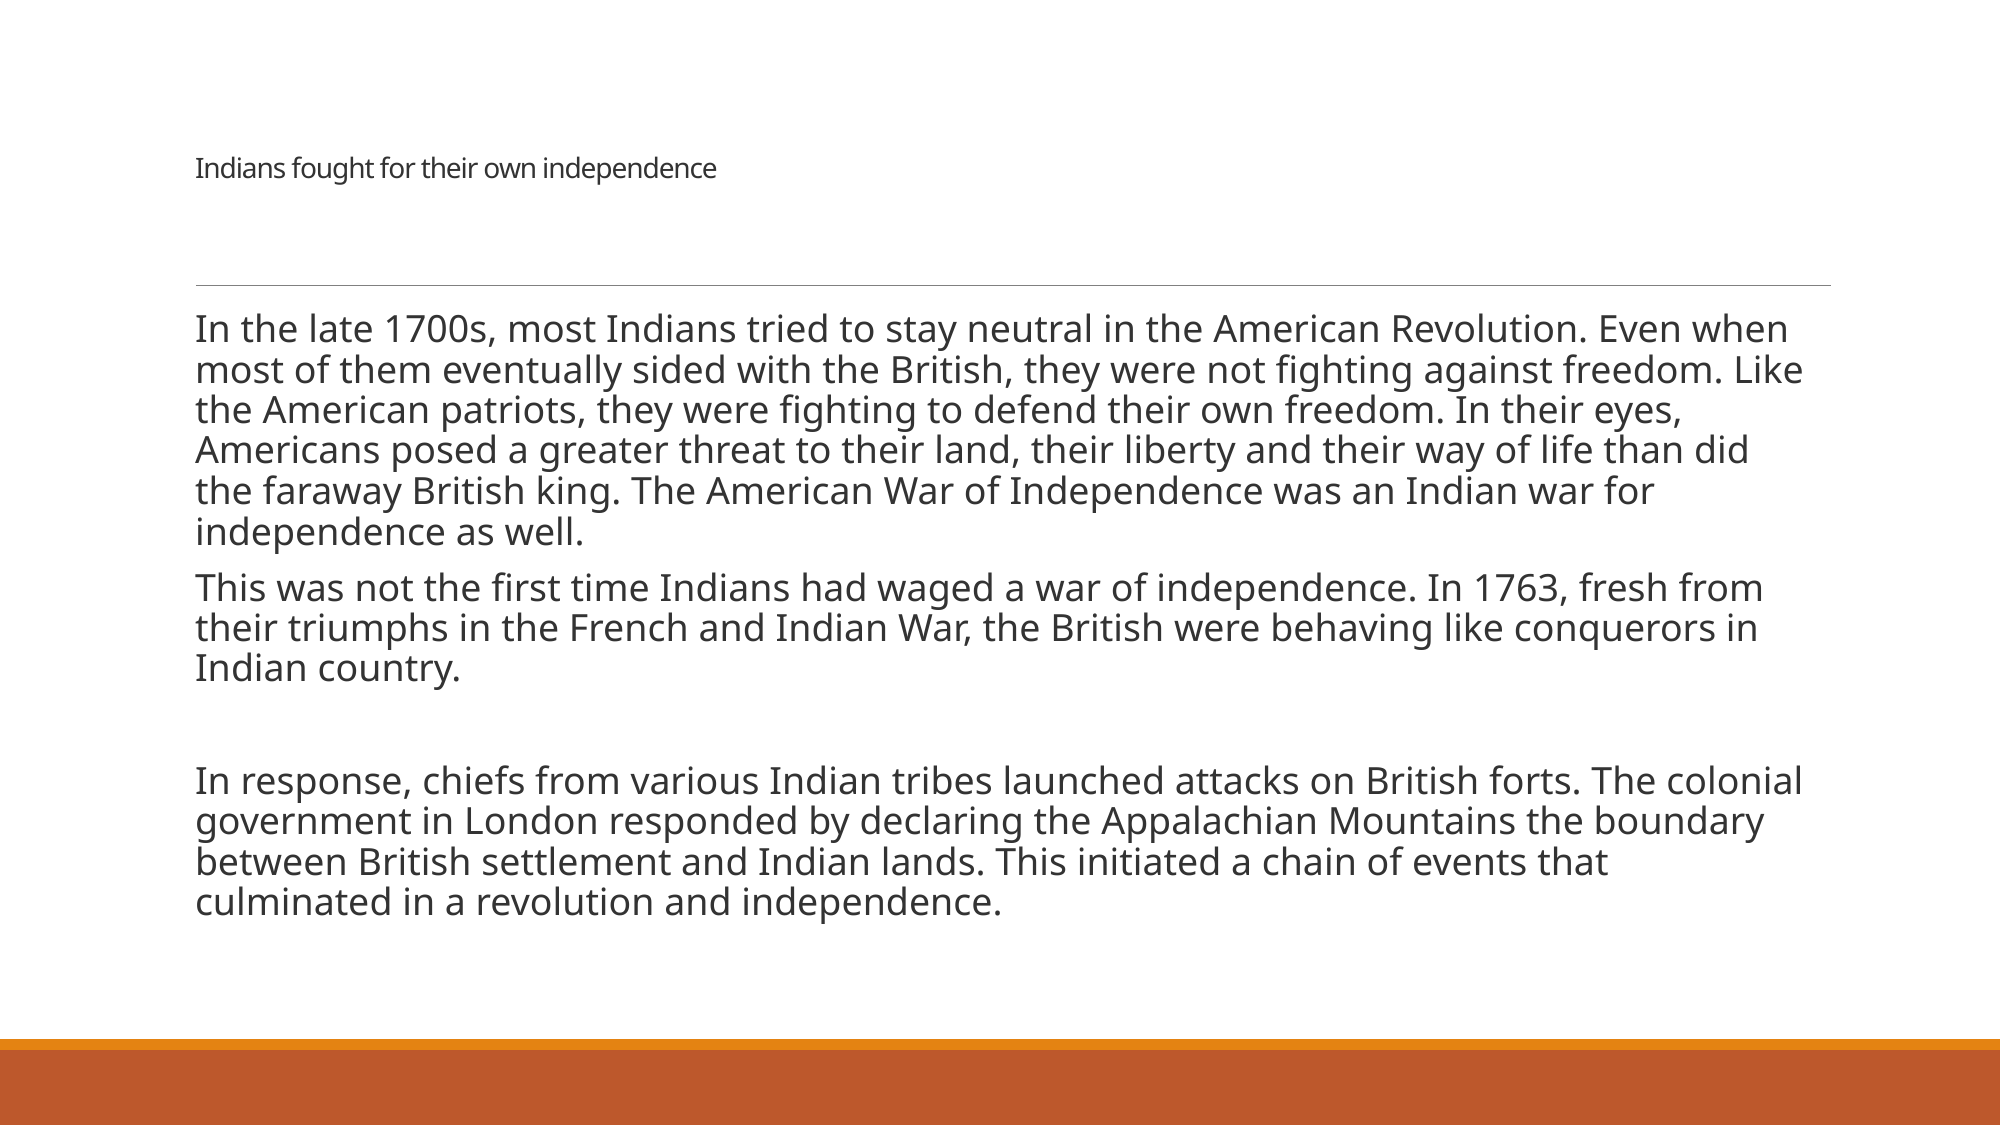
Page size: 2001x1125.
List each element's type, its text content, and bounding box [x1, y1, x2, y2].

list In the late 1700s, most Indians tried to stay neutral in the American Revolution. Even when most of them eventually sided with the British, they were not fighting against freedom. Like the American patriots, they were fighting to defend their own freedom. In their eyes, Americans posed a greater threat to their land, their liberty and their way of life than did the faraway British king. The American War of Independence was an Indian war for independence as well. This was not the first time Indians had waged a war of independence. In 1763, fresh from their triumphs in the French and Indian War, the British were behaving like conquerors in Indian country. In response, chiefs from various Indian tribes launched attacks on British forts. The colonial government in London responded by declaring the Appalachian Mountains the boundary between British settlement and Indian lands. This initiated a chain of events that culminated in a revolution and independence. [180, 302, 1830, 963]
title Indians fought for their own independence [180, 47, 1830, 285]
